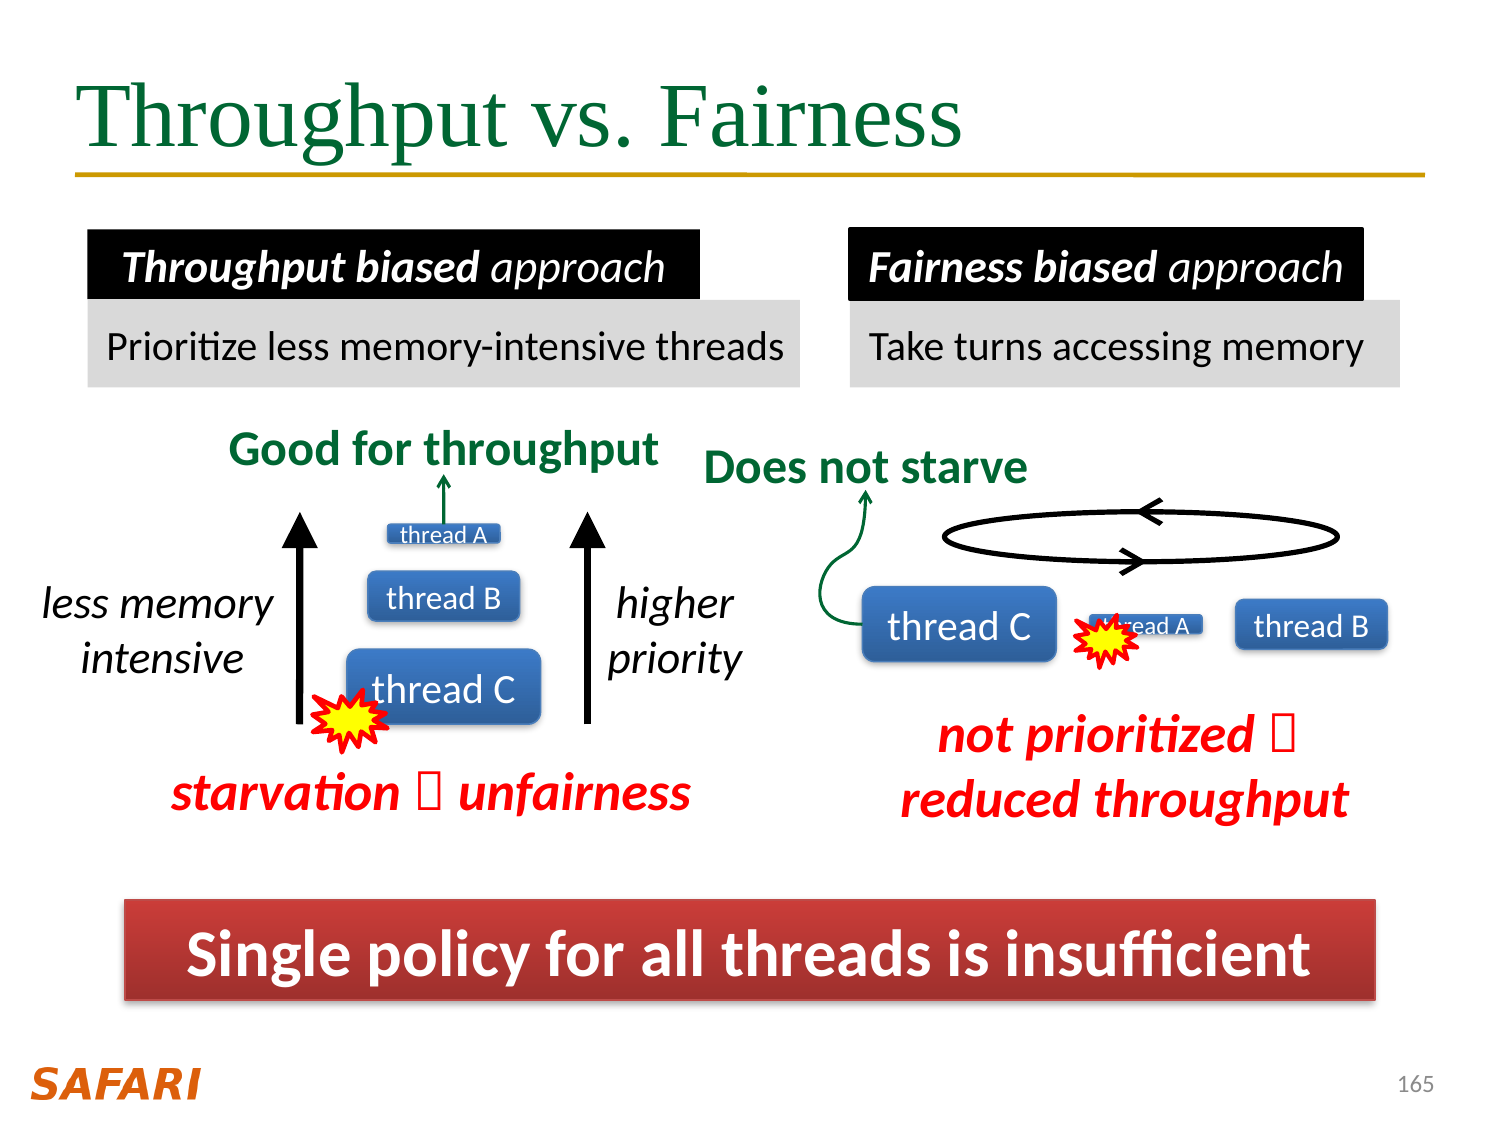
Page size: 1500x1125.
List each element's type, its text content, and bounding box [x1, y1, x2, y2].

text_box thread A [386, 523, 501, 544]
picture [29, 1058, 207, 1110]
text_box thread B [1234, 598, 1389, 651]
text_box less memory intensive [24, 564, 296, 690]
text_box Does not starve [685, 447, 1046, 492]
text_box [942, 509, 1340, 564]
text_box Take turns accessing memory [848, 298, 1402, 389]
text_box thread A [1119, 614, 1203, 635]
text_box thread C [861, 585, 1058, 663]
text_box [310, 687, 390, 749]
text_box Throughput biased approach [85, 227, 702, 301]
text_box Prioritize less memory-intensive threads [85, 298, 802, 389]
slide_number 165 [1100, 1052, 1450, 1113]
title Throughput vs. Fairness [75, 45, 1425, 175]
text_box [796, 555, 932, 559]
text_box starvation  unfairness [150, 749, 713, 830]
text_box not prioritized  reduced throughput [875, 691, 1375, 836]
text_box thread A [1088, 614, 1114, 626]
text_box Good for throughput [223, 425, 664, 476]
text_box higher priority [587, 564, 763, 690]
text_box thread C [346, 648, 542, 725]
text_box thread B [367, 570, 521, 622]
text_box [1072, 612, 1140, 671]
text_box Fairness biased approach [848, 227, 1364, 301]
text_box Single policy for all threads is insufficient [124, 899, 1376, 1001]
